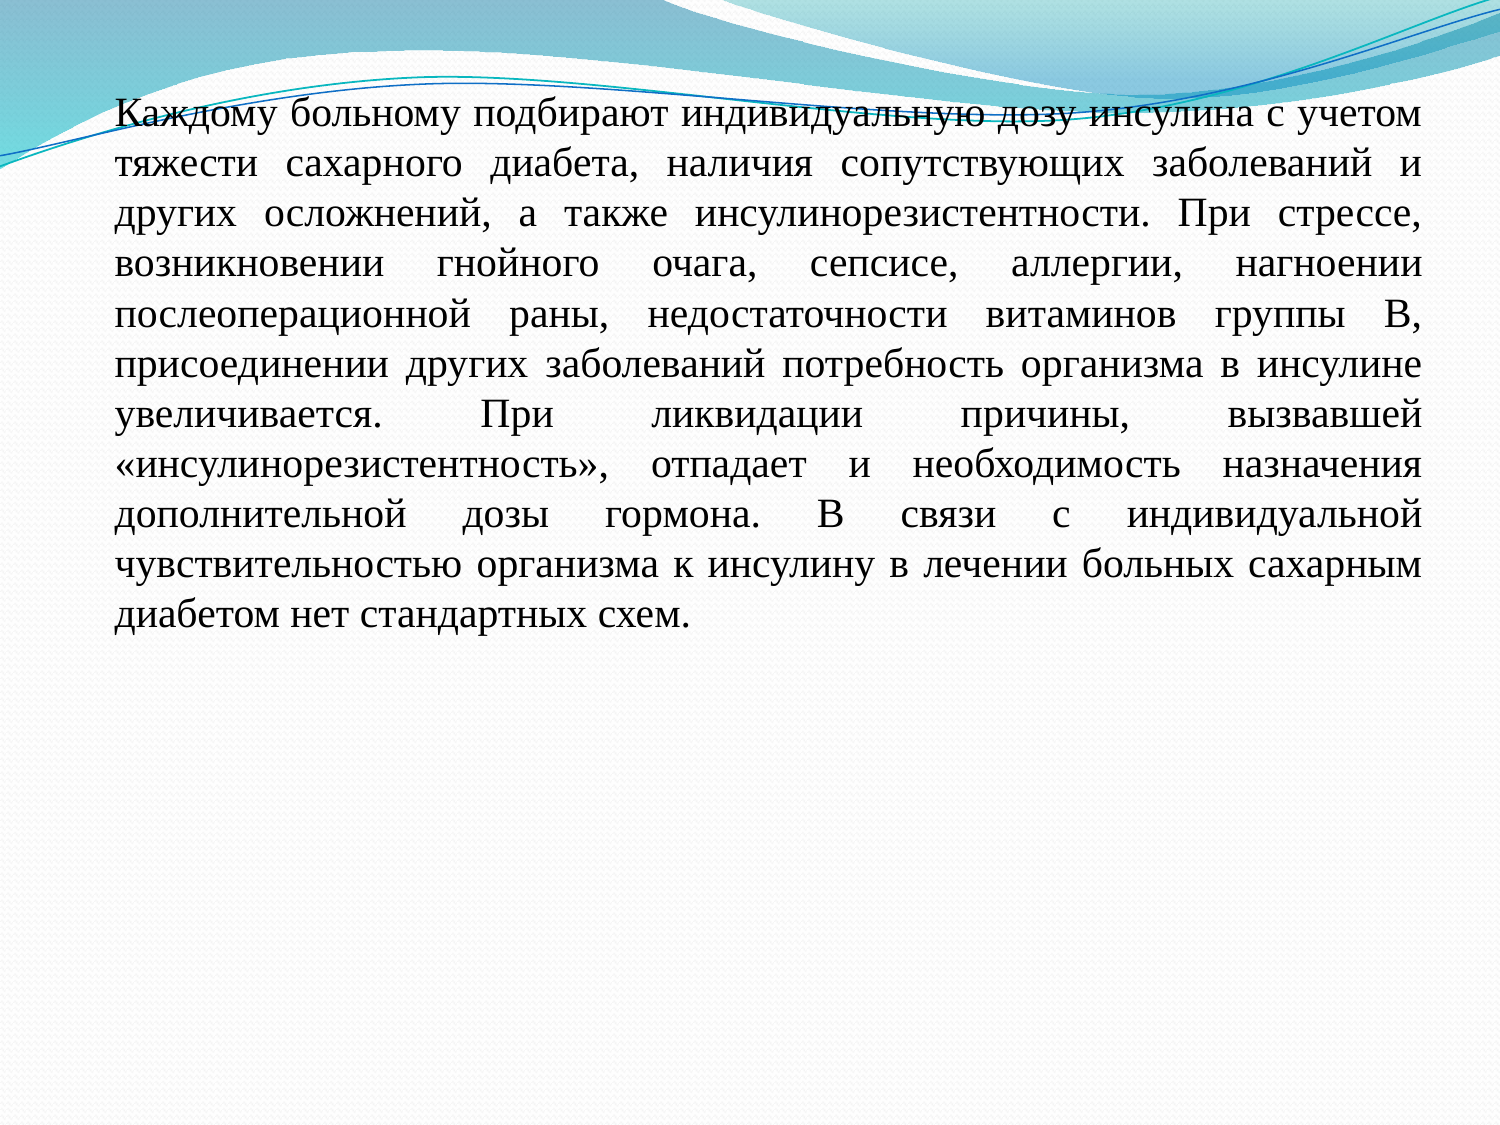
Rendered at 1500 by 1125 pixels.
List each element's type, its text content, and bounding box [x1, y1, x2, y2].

text_box Каждому больному подбирают индивидуальную дозу инсулина с учетом тяжести сахарного диабета, наличия сопутствующих заболеваний и других осложнений, а также инсулинорезистентности. При стрессе, возникновении гнойного очага, сепсисе, аллергии, нагноении послеоперационной раны, недостаточности витаминов группы В, присоединении других заболеваний потребность организма в инсулине увеличивается. При ликвидации причины, вызвавшей «инсулинорезистентность», отпадает и необходимость назначения дополнительной дозы гормона. В связи с индивидуальной чувствительностью организма к инсулину в лечении больных сахарным диабетом нет стандартных схем. [99, 77, 1438, 643]
